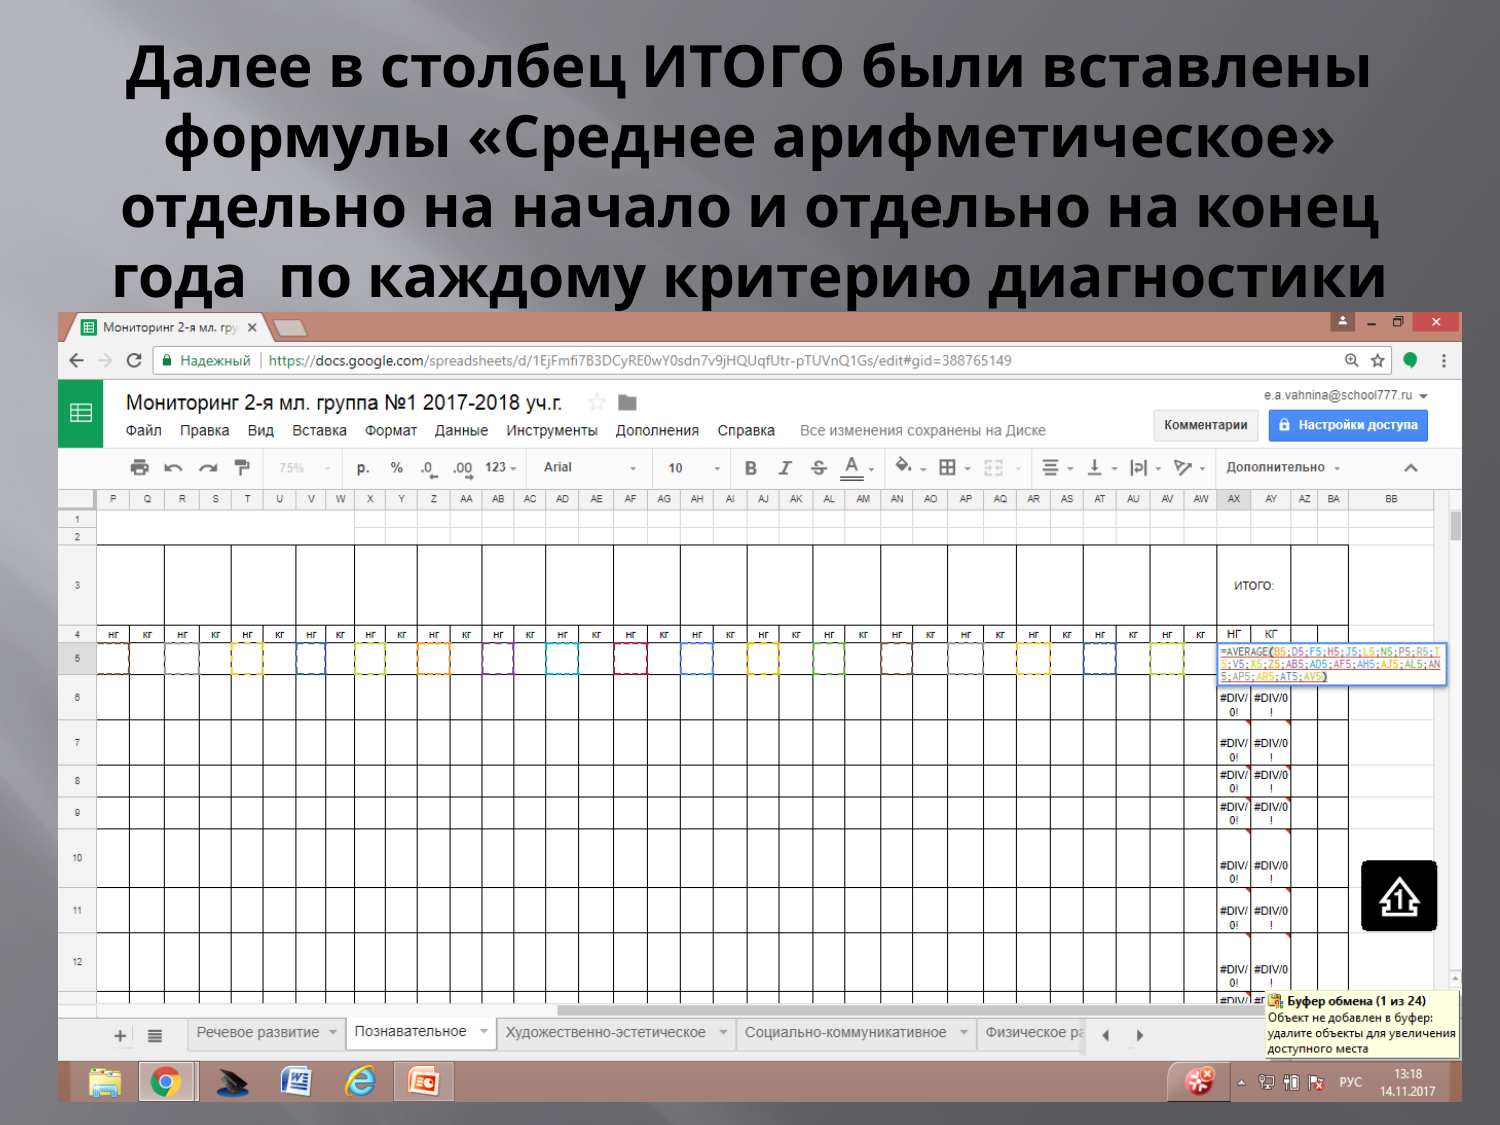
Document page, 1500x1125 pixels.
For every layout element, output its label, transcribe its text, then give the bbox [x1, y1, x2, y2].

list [58, 312, 1462, 1102]
title Далее в столбец ИТОГО были вставлены формулы «Среднее арифметическое» отдельно на начало и отдельно на конец года по каждому критерию диагностики [75, 45, 1425, 293]
